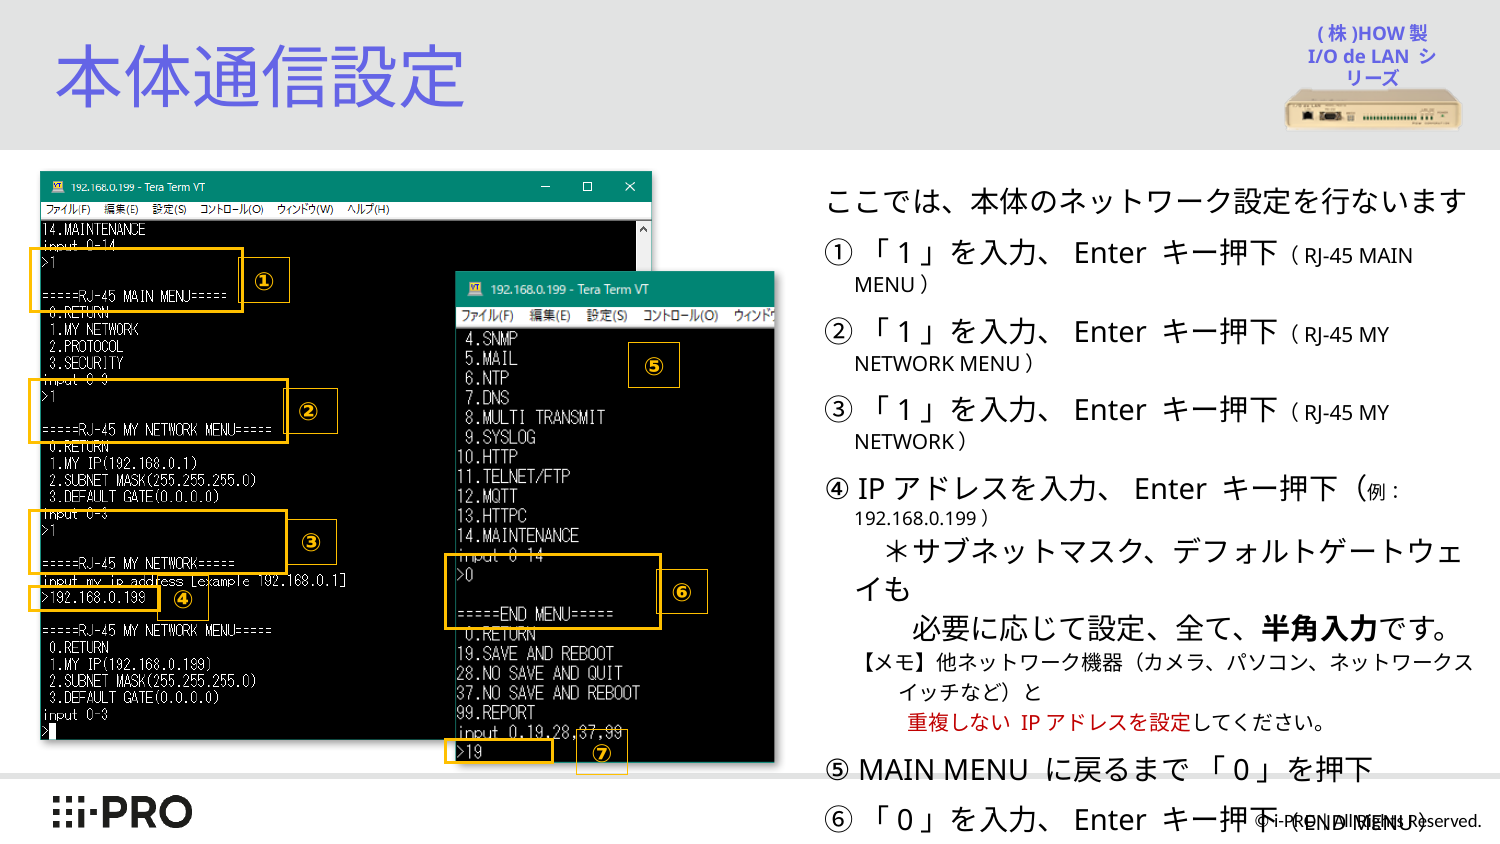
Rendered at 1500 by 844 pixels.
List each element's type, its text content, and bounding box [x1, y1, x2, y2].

title 本体通信設定 [40, 16, 1442, 136]
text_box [29, 171, 652, 740]
picture [1276, 75, 1470, 137]
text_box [445, 271, 775, 776]
list ここでは、本体のネットワーク設定を行ないます ①「1」を入力、Enter キー押下（RJ-45 MAIN MENU） ②「1」を入力、Enter キー押下（RJ-45 MY NETWORK MENU） ③「1」を入力、Enter キー押下（RJ-45 MY NETWORK） ④ IPアドレスを入力、Enter キー押下（例：192.168.0.199） ＊サブネットマスク、デフォルトゲートウェイも 必要に応じて設定、全て、半角入力です。 【メモ】他ネットワーク機器（カメラ、パソコン、ネットワークスイッチなど）と 重複しない IPアドレスを設定してください。 ⑤ MAIN MENU に戻るまで 「0」を押下 ⑥「0」を入力、Enter キー押下（END MENU） ⑦「19」を入力、Enter キー押下（SAVE AND REBOOT） 【メモ】 設定を保存後 本体が再起動するため、Telnet 接続が切断されます。 [809, 172, 1489, 753]
picture [53, 795, 192, 828]
